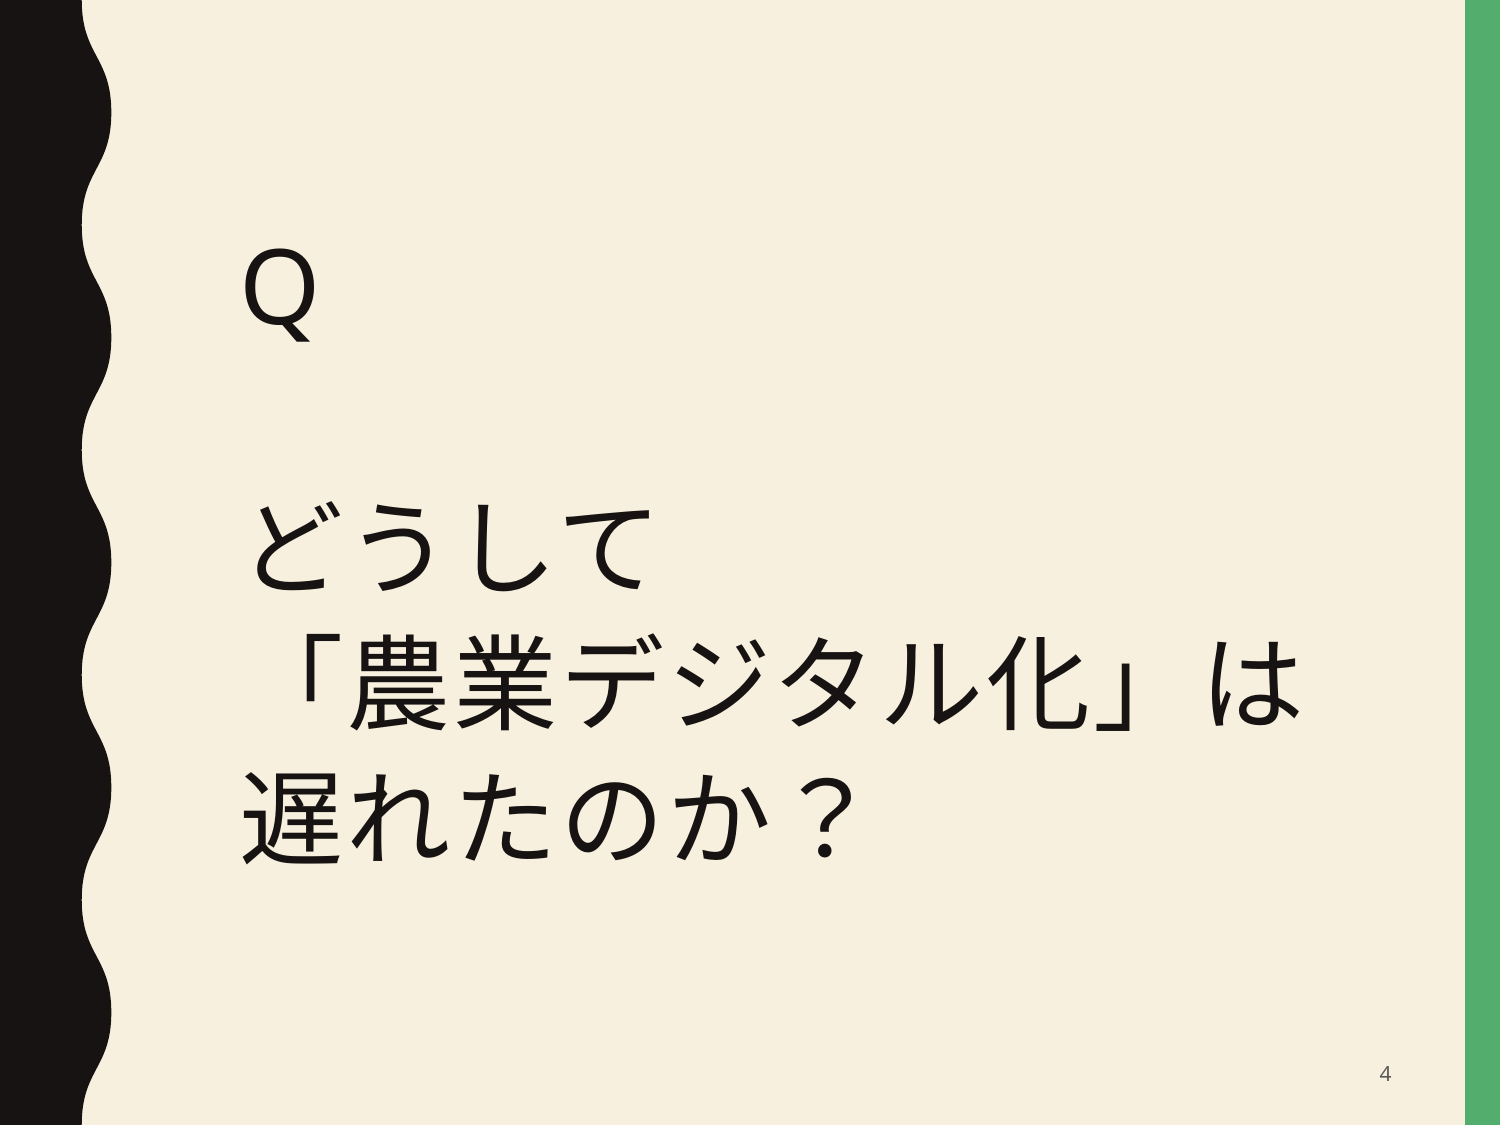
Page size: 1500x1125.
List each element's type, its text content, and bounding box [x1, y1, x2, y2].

text_box Q どうして 「農業デジタル化」は 遅れたのか？ [224, 215, 1477, 899]
slide_number 4 [1059, 1045, 1407, 1103]
